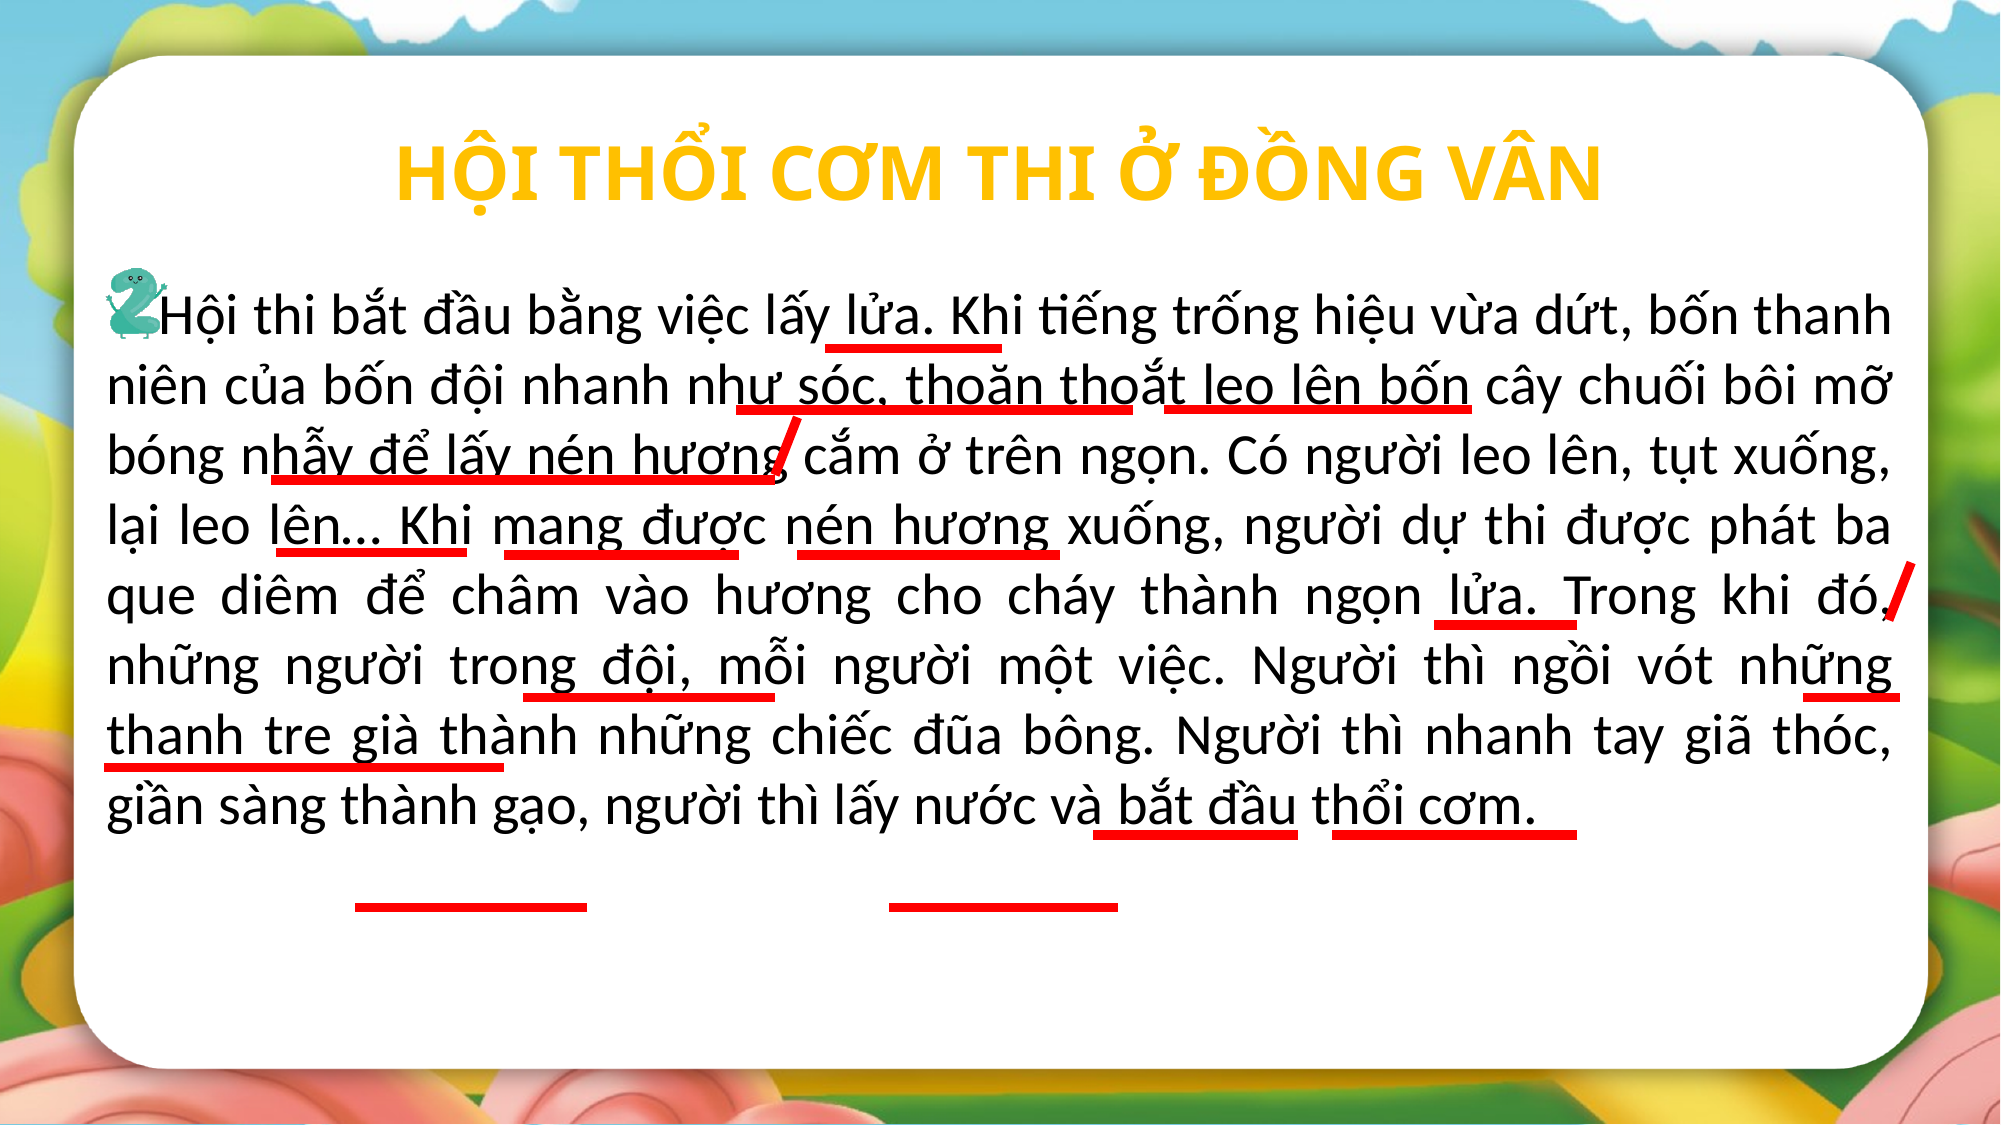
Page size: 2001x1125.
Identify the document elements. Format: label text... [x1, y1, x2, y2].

picture [0, 0, 2001, 1125]
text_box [774, 417, 798, 475]
text_box HỘI THỔI CƠM THI Ở ĐỒNG VÂN Hội thi bắt đầu bằng việc lấy lửa. Khi tiếng trống hiệu vừa dứt, bốn thanh niên của bốn đội nhanh như sóc, thoăn thoắt leo lên bốn cây chuối bôi mỡ bóng nhẫy để lấy nén hương cắm ở trên ngọn. Có người leo lên, tụt xuống, lại leo lên… Khi mang được nén hương xuống, người dự thi được phát ba que diêm để châm vào hương cho cháy thành ngọn lửa. Trong khi đó, những người trong đội, mỗi người một việc. Người thì ngồi vót những thanh tre già thành những chiếc đũa bông. Người thì nhanh tay giã thóc, giần sàng thành gạo, người thì lấy nước và bắt đầu thổi cơm. [91, 118, 1909, 844]
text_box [1888, 562, 1912, 621]
